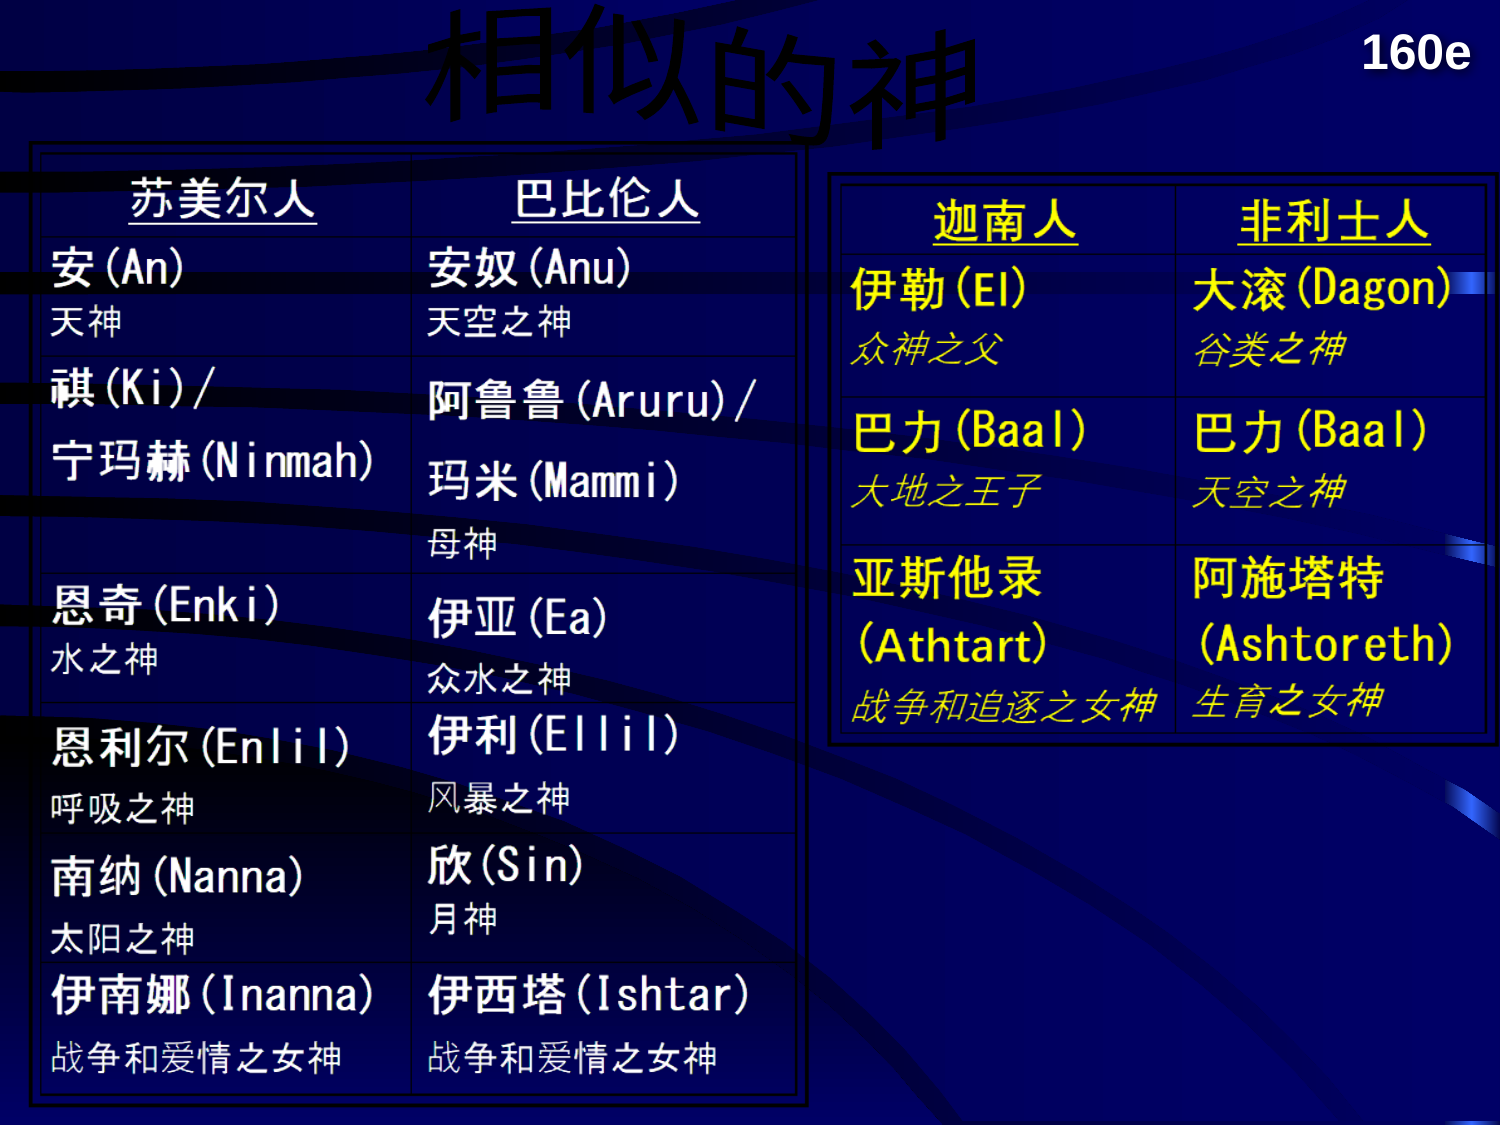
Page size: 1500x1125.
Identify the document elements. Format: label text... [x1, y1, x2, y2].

picture [0, 141, 1500, 1125]
text_box 160e [1346, 12, 1488, 88]
